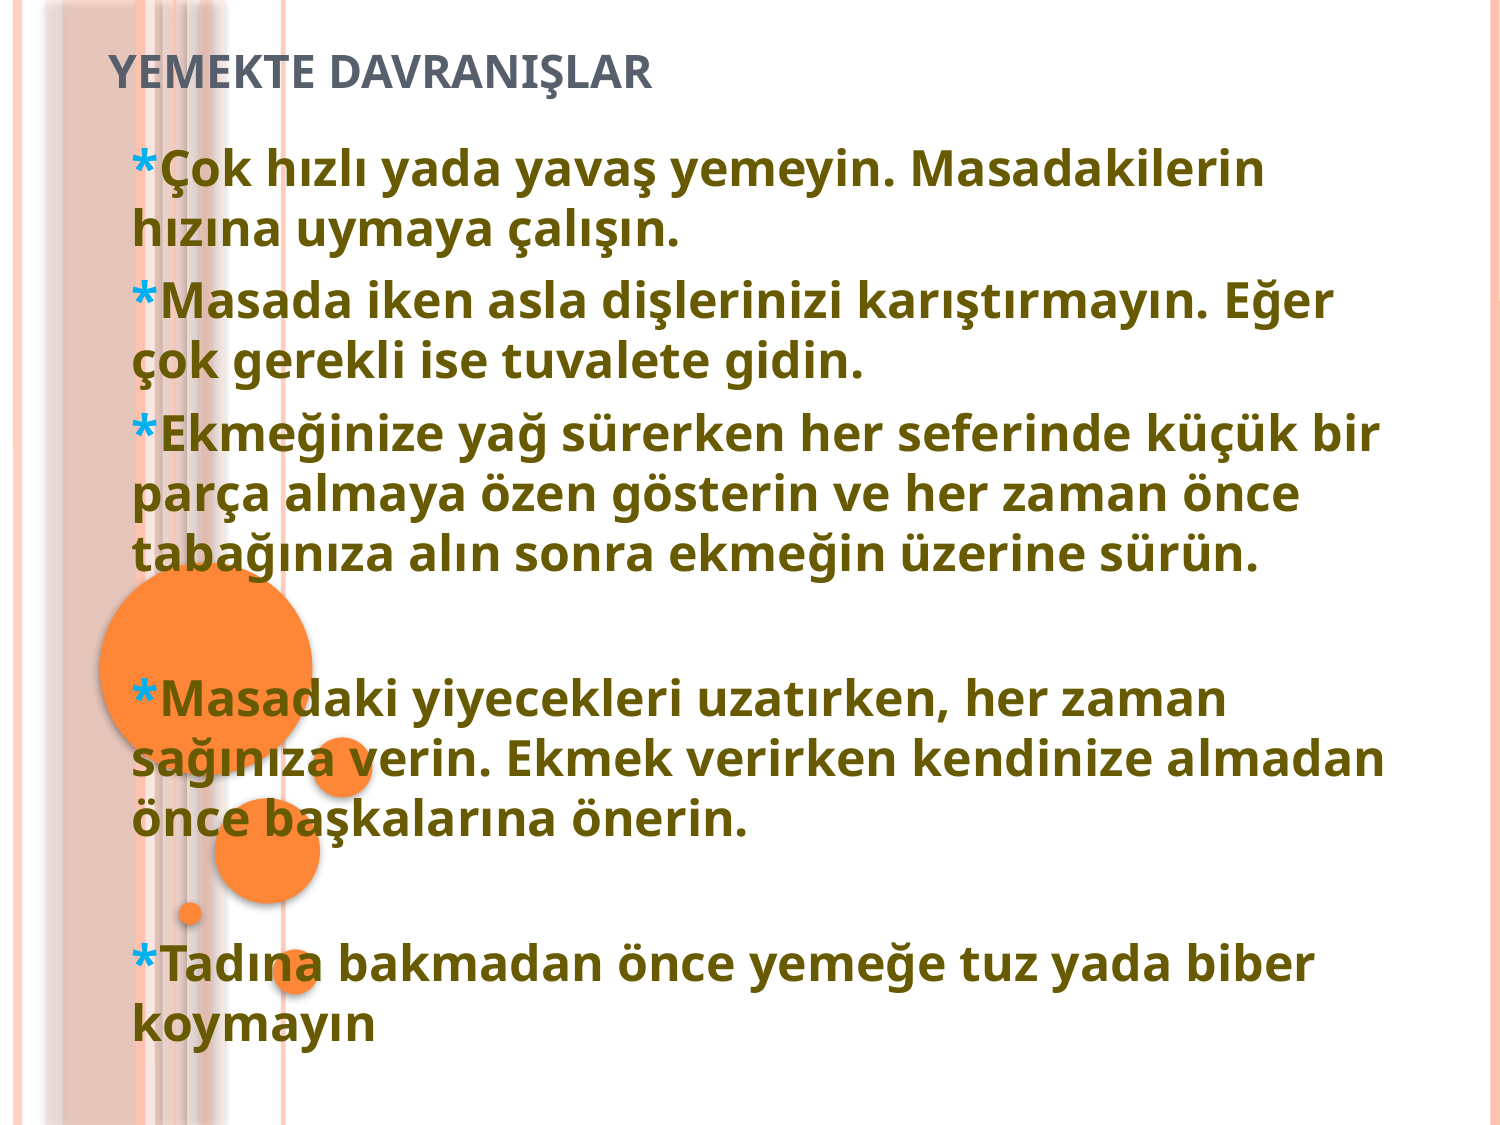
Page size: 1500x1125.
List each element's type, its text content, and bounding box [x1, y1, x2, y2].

subtitle *Çok hızlı yada yavaş yemeyin. Masadakilerin hızına uymaya çalışın. *Masada iken asla dişlerinizi karıştırmayın. Eğer çok gerekli ise tuvalete gidin. *Ekmeğinize yağ sürerken her seferinde küçük bir parça almaya özen gösterin ve her zaman önce tabağınıza alın sonra ekmeğin üzerine sürün. *Masadaki yiyecekleri uzatırken, her zaman sağınıza verin. Ekmek verirken kendinize almadan önce başkalarına önerin. *Tadına bakmadan önce yemeğe tuz yada biber koymayın [117, 128, 1430, 1102]
title YEMEKTE DAVRANIŞLAR [93, 35, 1369, 106]
